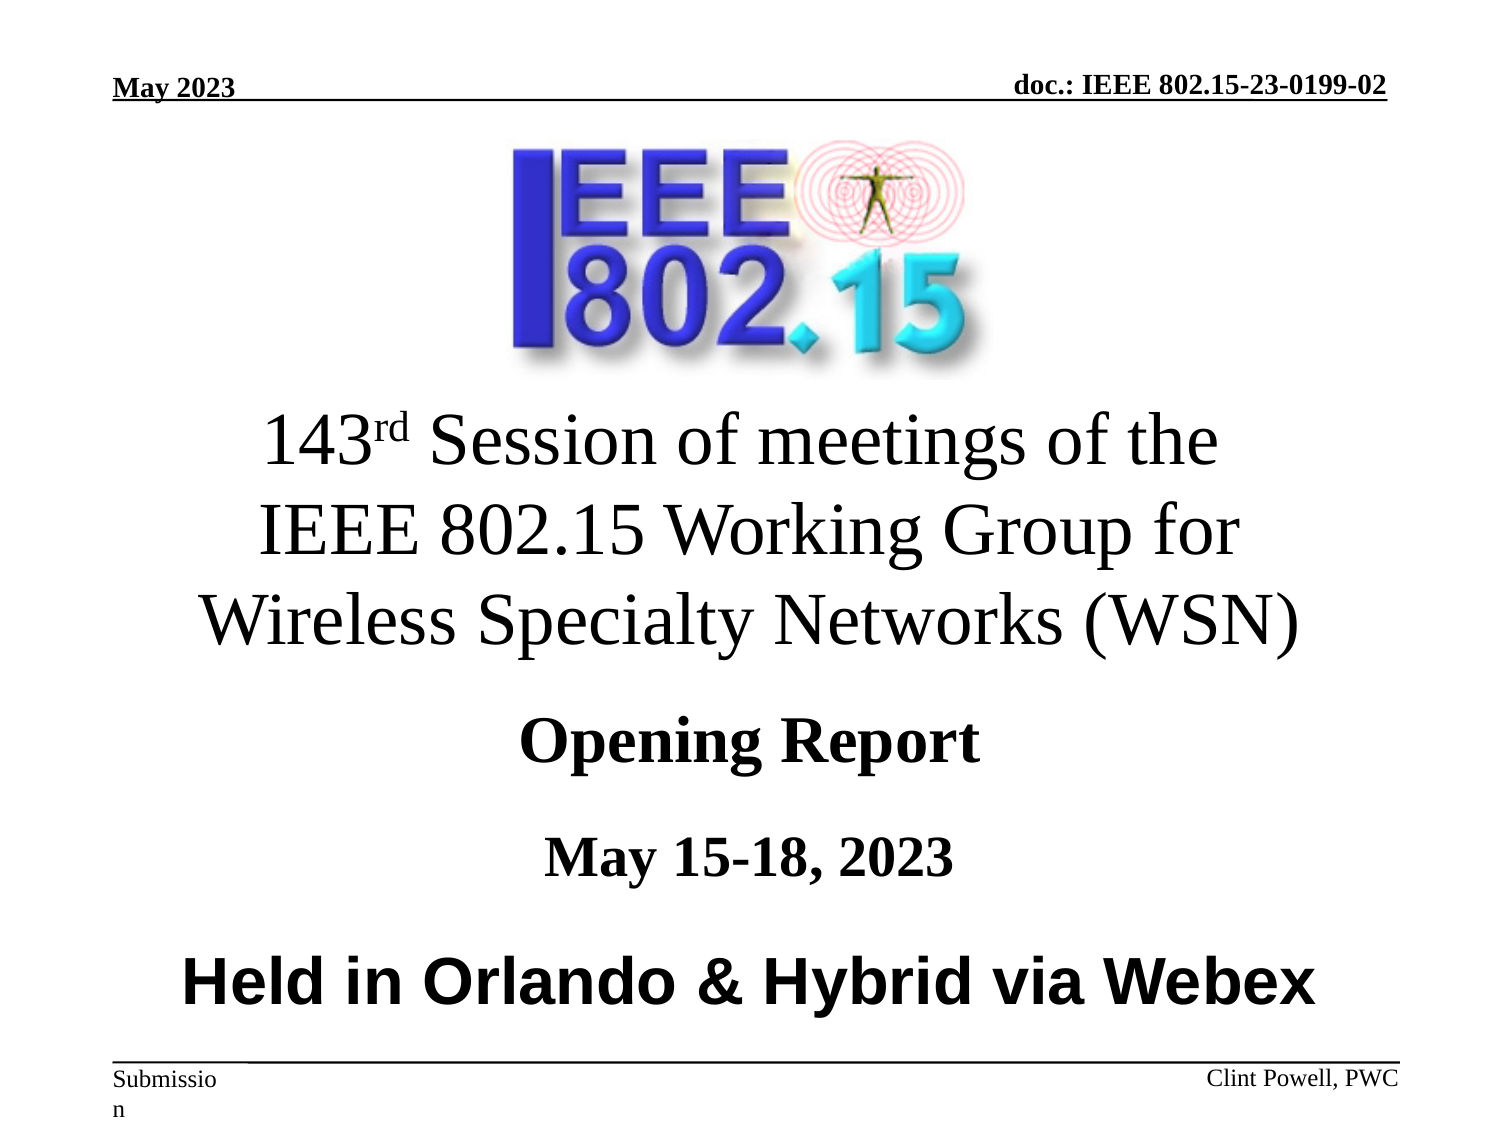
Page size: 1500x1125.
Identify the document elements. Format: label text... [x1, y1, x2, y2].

title 143rd Session of meetings of the IEEE 802.15 Working Group for Wireless Specialty Networks (WSN) [112, 385, 1388, 573]
subtitle Opening Report May 15-18, 2023 Held in Orlando & Hybrid via Webex [137, 650, 1363, 1063]
picture [505, 138, 995, 380]
